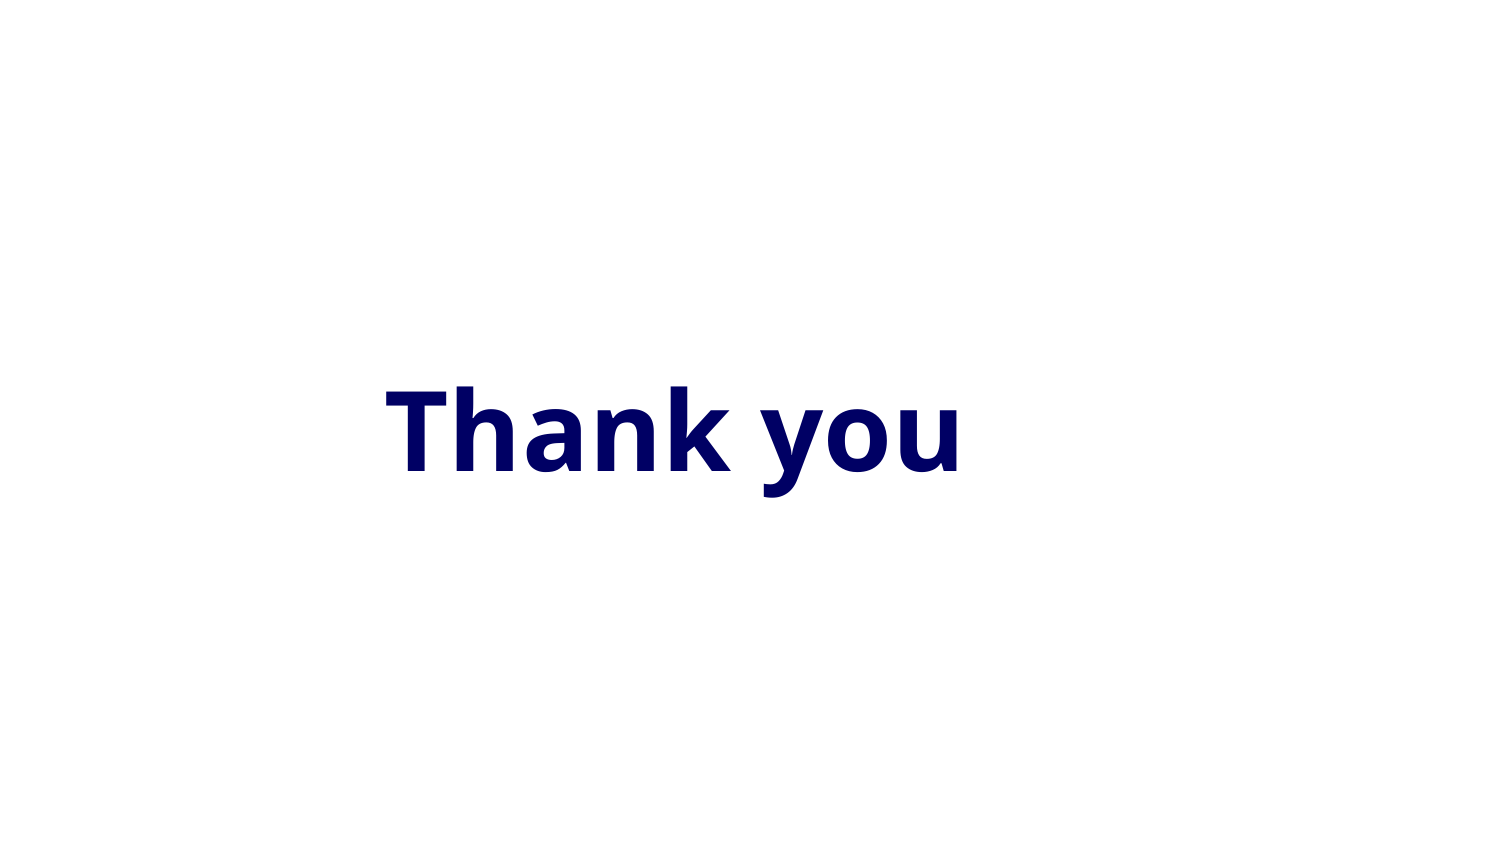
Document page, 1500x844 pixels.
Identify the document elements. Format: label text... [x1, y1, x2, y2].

title Thank you [0, 351, 1350, 501]
